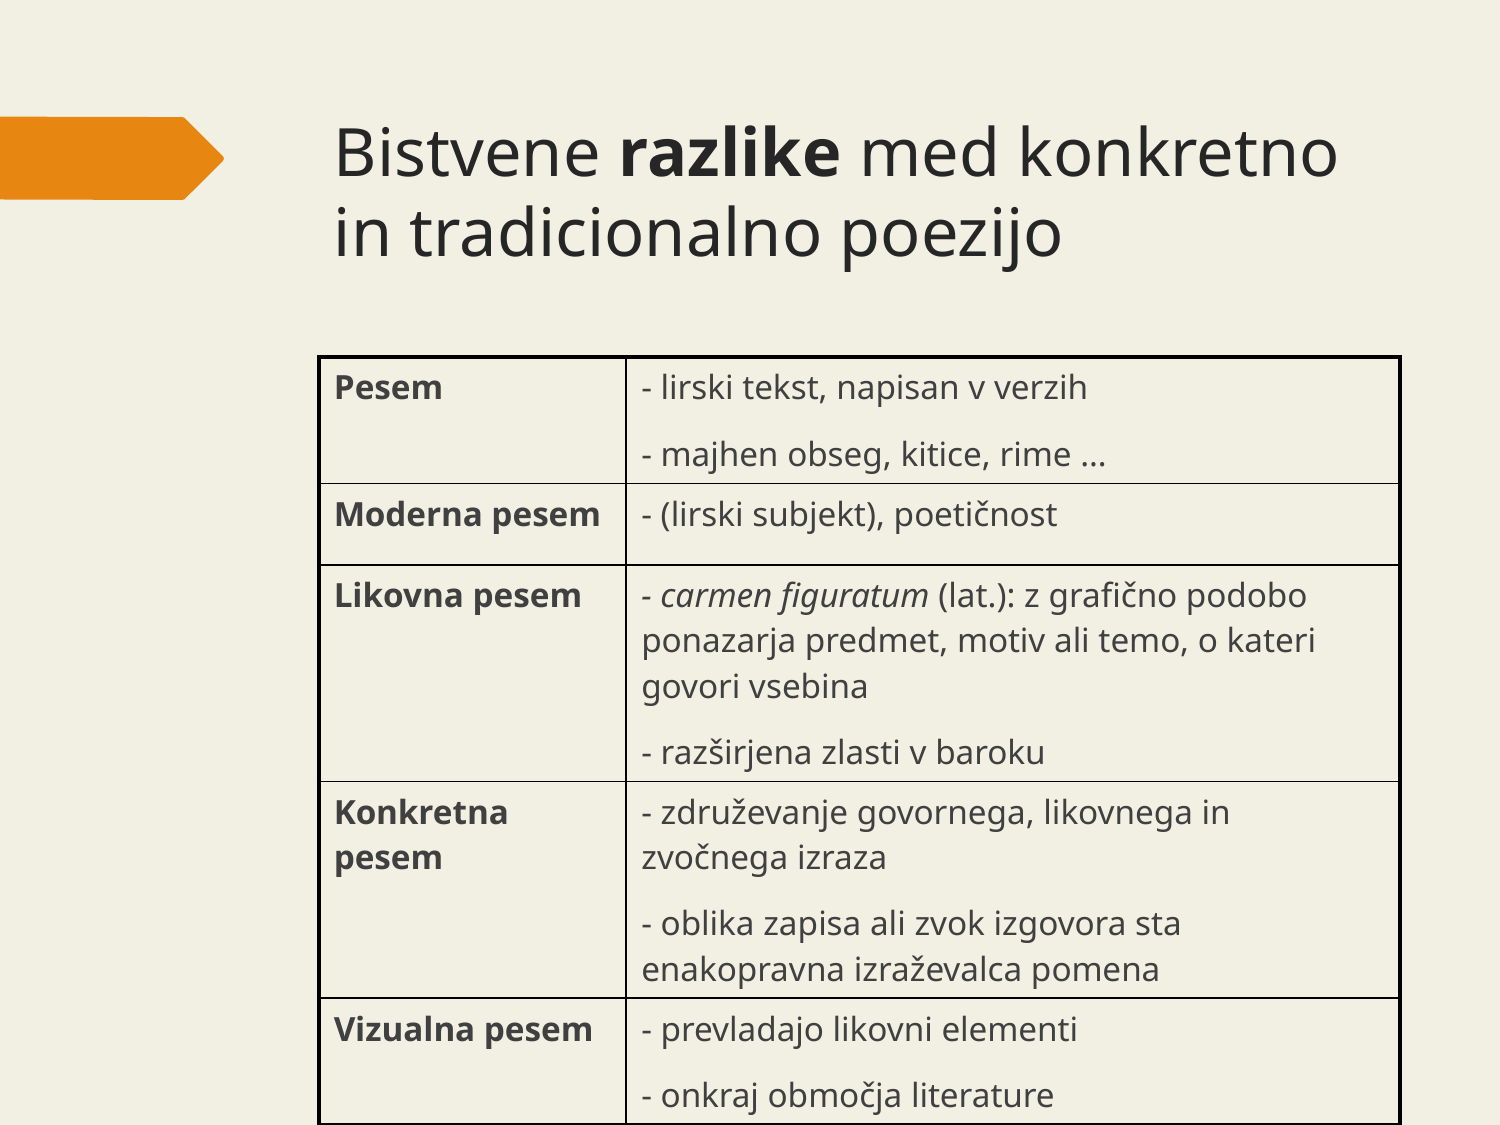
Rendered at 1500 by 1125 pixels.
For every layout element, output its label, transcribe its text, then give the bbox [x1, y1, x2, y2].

table_header - lirski tekst, napisan v verzih - majhen obseg, kitice, rime … [627, 359, 1398, 483]
table_cell - carmen figuratum (lat.): z grafično podobo ponazarja predmet, motiv ali temo, o kateri govori vsebina - razširjena zlasti v baroku [627, 566, 1398, 781]
table_cell - (lirski subjekt), poetičnost [627, 484, 1398, 564]
table_cell Likovna pesem [321, 566, 625, 781]
table_cell Vizualna pesem [321, 999, 625, 1123]
title Bistvene razlike med konkretno in tradicionalno poezijo [318, 102, 1401, 313]
table_cell - združevanje govornega, likovnega in zvočnega izraza - oblika zapisa ali zvok izgovora sta enakopravna izraževalca pomena [627, 782, 1398, 997]
table_cell - prevladajo likovni elementi - onkraj območja literature [627, 999, 1398, 1123]
table_header Pesem [321, 359, 625, 483]
table_cell Moderna pesem [321, 484, 625, 564]
table_cell Konkretna pesem [321, 782, 625, 997]
